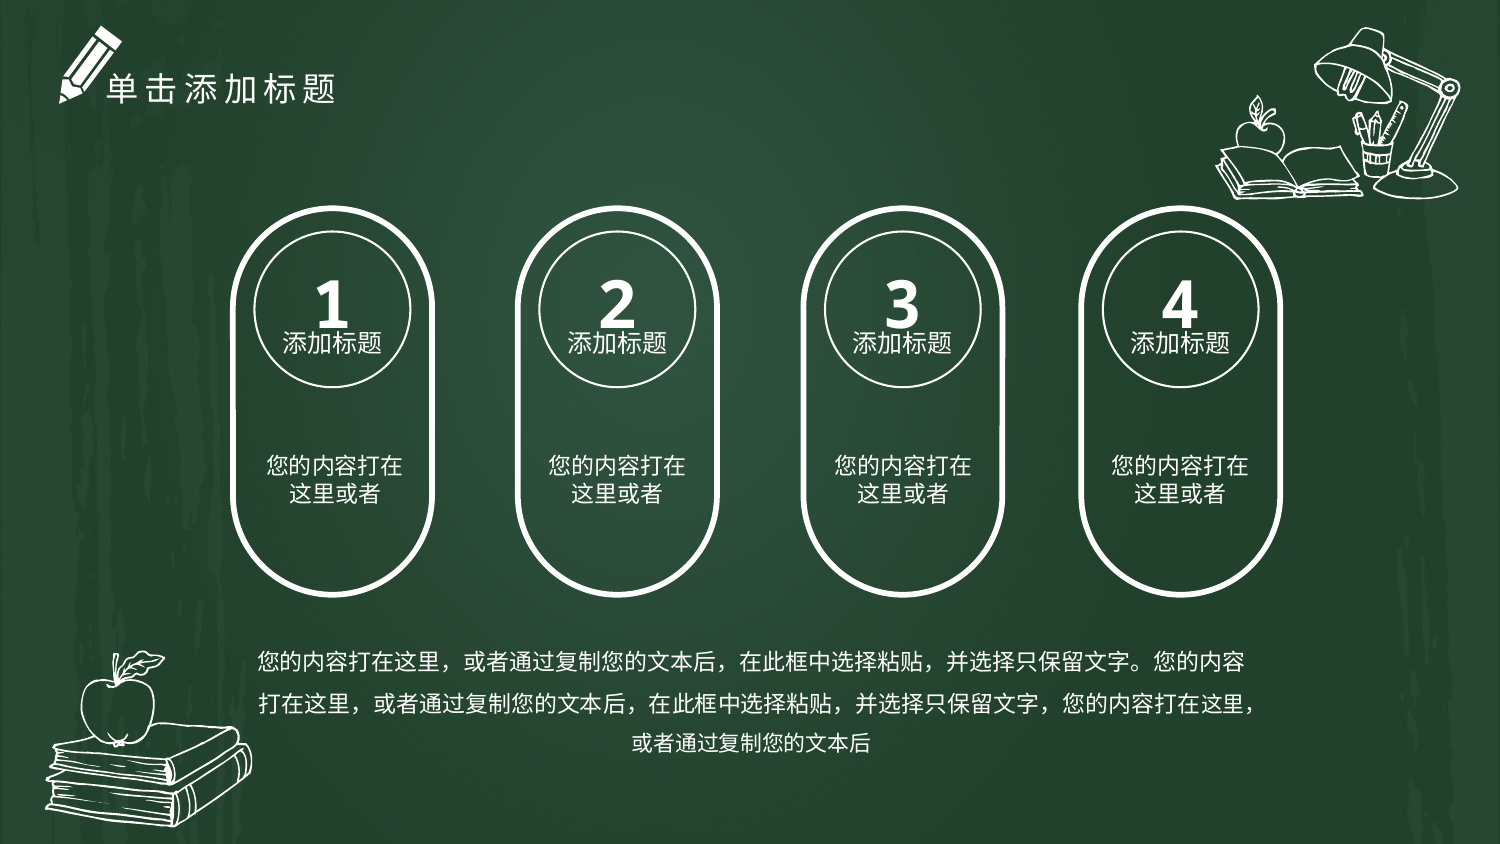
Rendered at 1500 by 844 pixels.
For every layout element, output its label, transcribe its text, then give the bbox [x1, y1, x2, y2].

text_box 单击添加标题 [90, 60, 362, 116]
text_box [517, 208, 717, 595]
picture [0, 0, 1500, 844]
text_box 您的内容打在这里，或者通过复制您的文本后，在此框中选择粘贴，并选择只保留文字。您的内容打在这里，或者通过复制您的文本后，在此框中选择粘贴，并选择只保留文字，您的内容打在这里，或者通过复制您的文本后 [233, 626, 1270, 764]
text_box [803, 208, 1003, 595]
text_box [232, 208, 432, 595]
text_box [1081, 208, 1281, 595]
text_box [59, 25, 123, 104]
